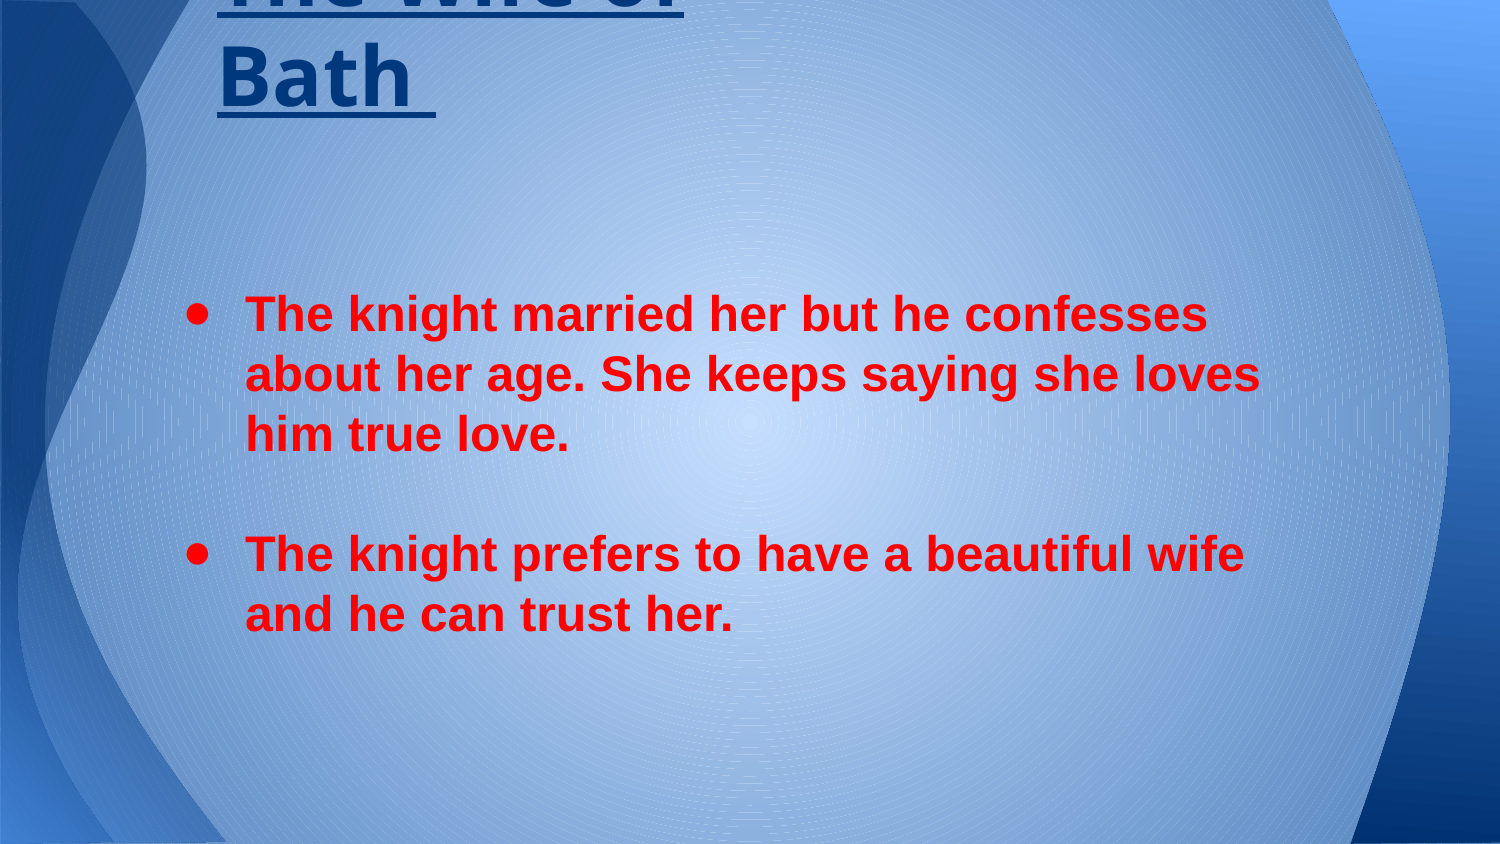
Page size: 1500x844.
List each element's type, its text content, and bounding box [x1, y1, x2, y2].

text_box The knight married her but he confesses about her age. She keeps saying she loves him true love. The knight prefers to have a beautiful wife and he can trust her. [155, 266, 1314, 768]
title The Wife of Bath [201, 22, 808, 138]
